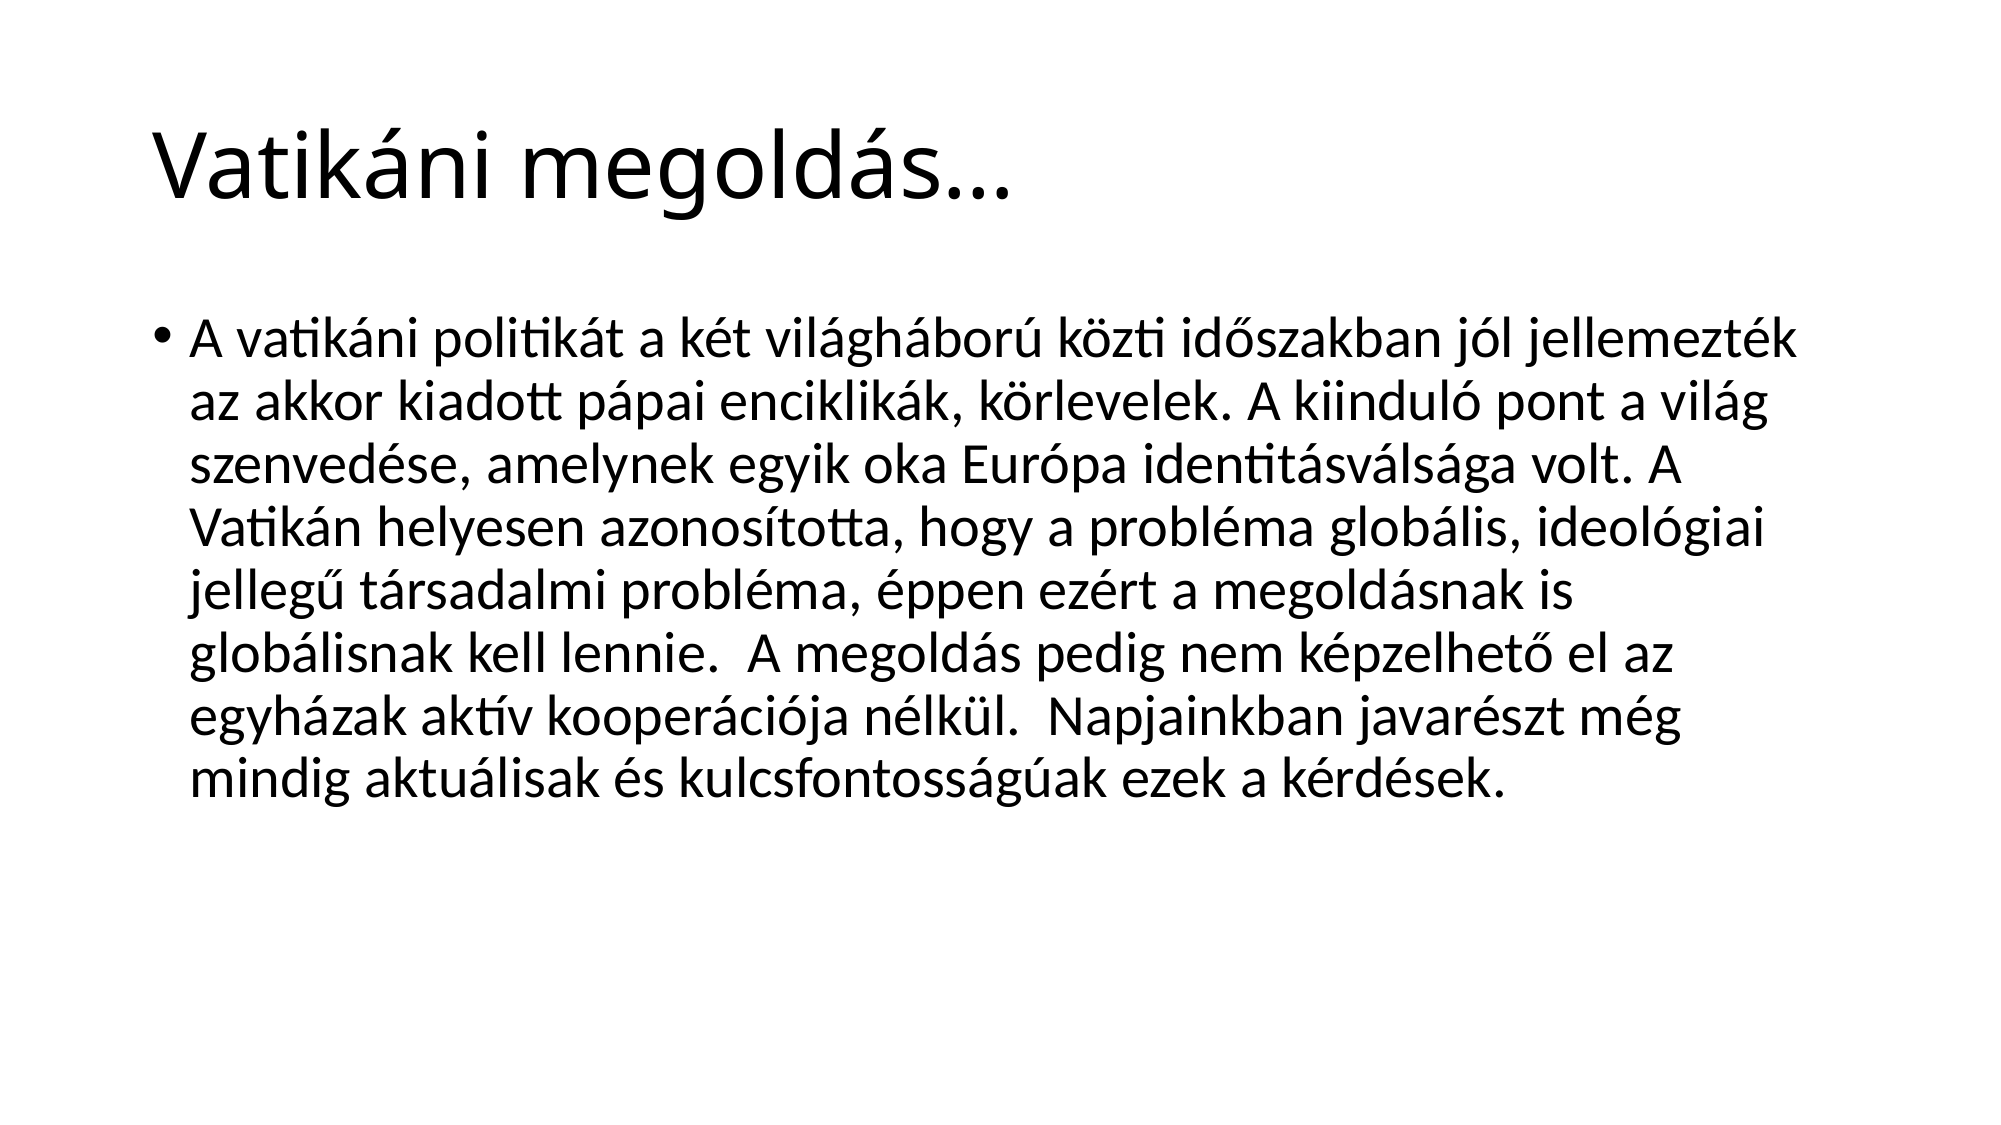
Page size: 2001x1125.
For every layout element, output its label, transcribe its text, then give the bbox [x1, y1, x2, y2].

list A vatikáni politikát a két világháború közti időszakban jól jellemezték az akkor kiadott pápai enciklikák, körlevelek. A kiinduló pont a világ szenvedése, amelynek egyik oka Európa identitásválsága volt. A Vatikán helyesen azonosította, hogy a probléma globális, ideológiai jellegű társadalmi probléma, éppen ezért a megoldásnak is globálisnak kell lennie. A megoldás pedig nem képzelhető el az egyházak aktív kooperációja nélkül. Napjainkban javarészt még mindig aktuálisak és kulcsfontosságúak ezek a kérdések. [137, 299, 1863, 1014]
title Vatikáni megoldás… [137, 59, 1863, 278]
